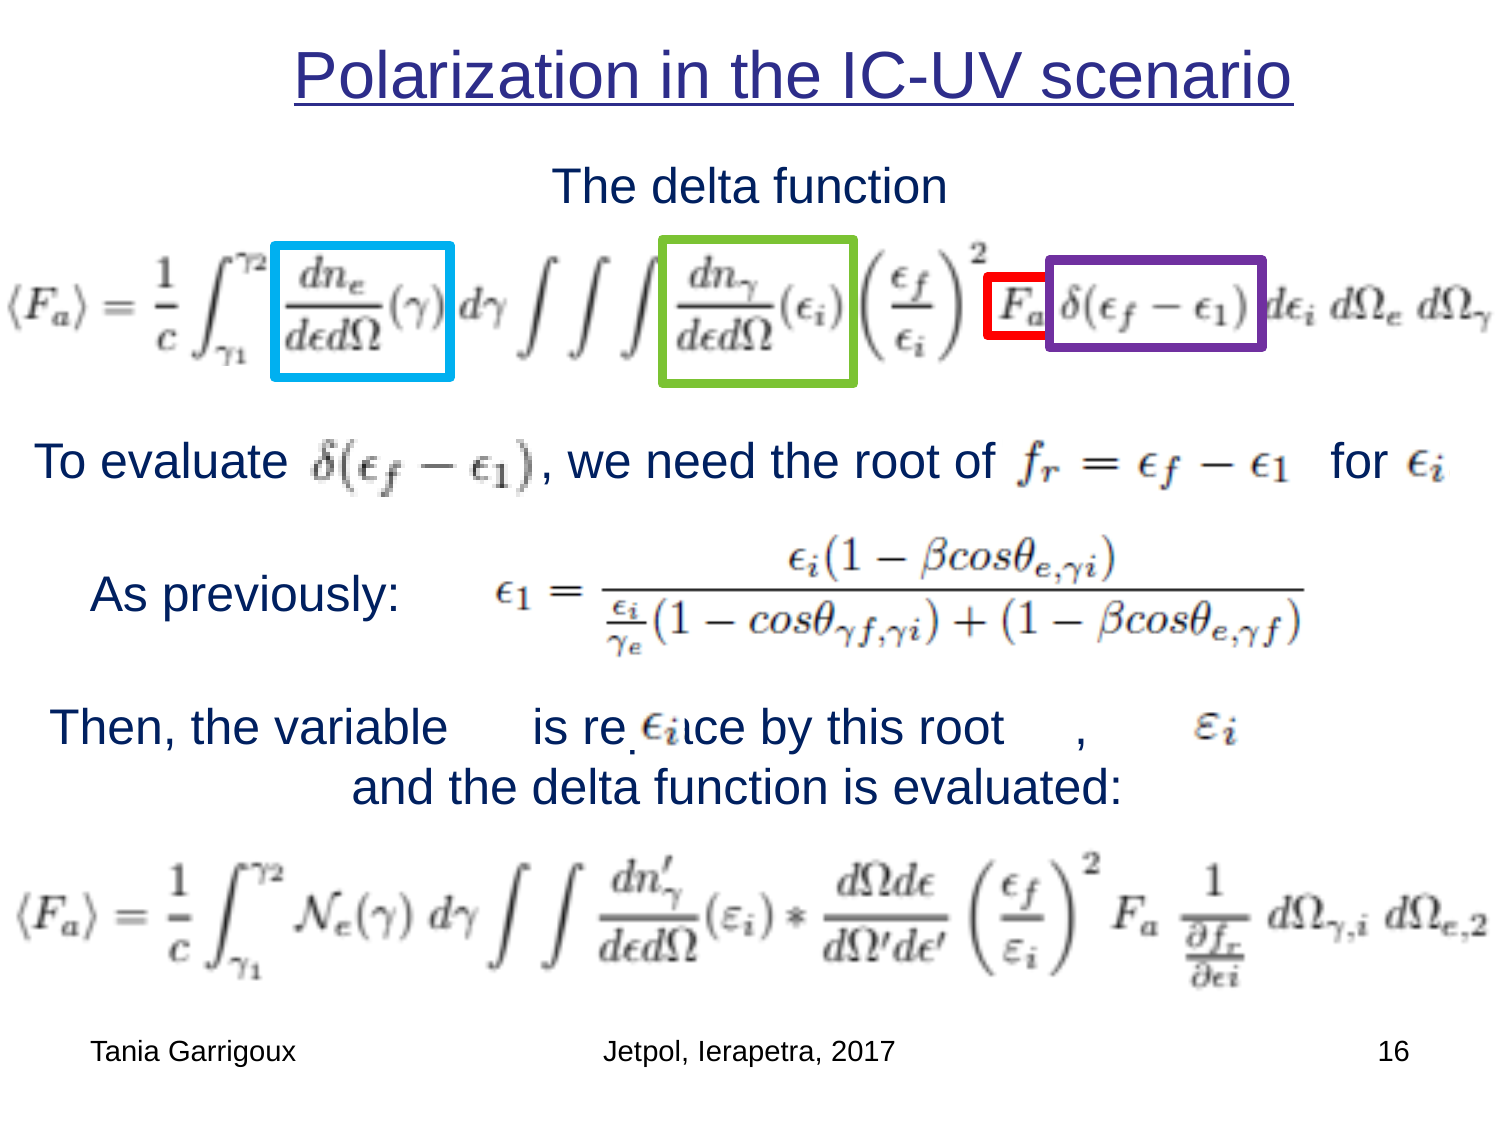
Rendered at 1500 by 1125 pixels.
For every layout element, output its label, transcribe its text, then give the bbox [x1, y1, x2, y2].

picture [624, 689, 685, 751]
picture [1174, 689, 1246, 761]
text_box As previously: [74, 554, 439, 629]
text_box The delta function [118, 145, 1382, 207]
text_box To evaluate , we need the root of for [546, 420, 1416, 496]
slide_number 16 [1074, 1024, 1426, 1103]
picture [300, 397, 541, 510]
picture [1002, 432, 1297, 496]
footer Jetpol, Ierapetra, 2017 [512, 1024, 988, 1103]
picture [281, 251, 444, 366]
picture [0, 209, 1500, 366]
slide_number Tania Garrigoux [74, 1024, 426, 1103]
text_box Polarization in the IC-UV scenario [262, 24, 1325, 145]
picture [1389, 426, 1451, 488]
picture [461, 511, 1327, 663]
text_box Then, the variable is replace by this root , and the delta function is evaluated: [0, 687, 1475, 823]
text_box [660, 377, 855, 386]
text_box To evaluate , we need the root of for [18, 420, 295, 496]
picture [1, 846, 1500, 1003]
